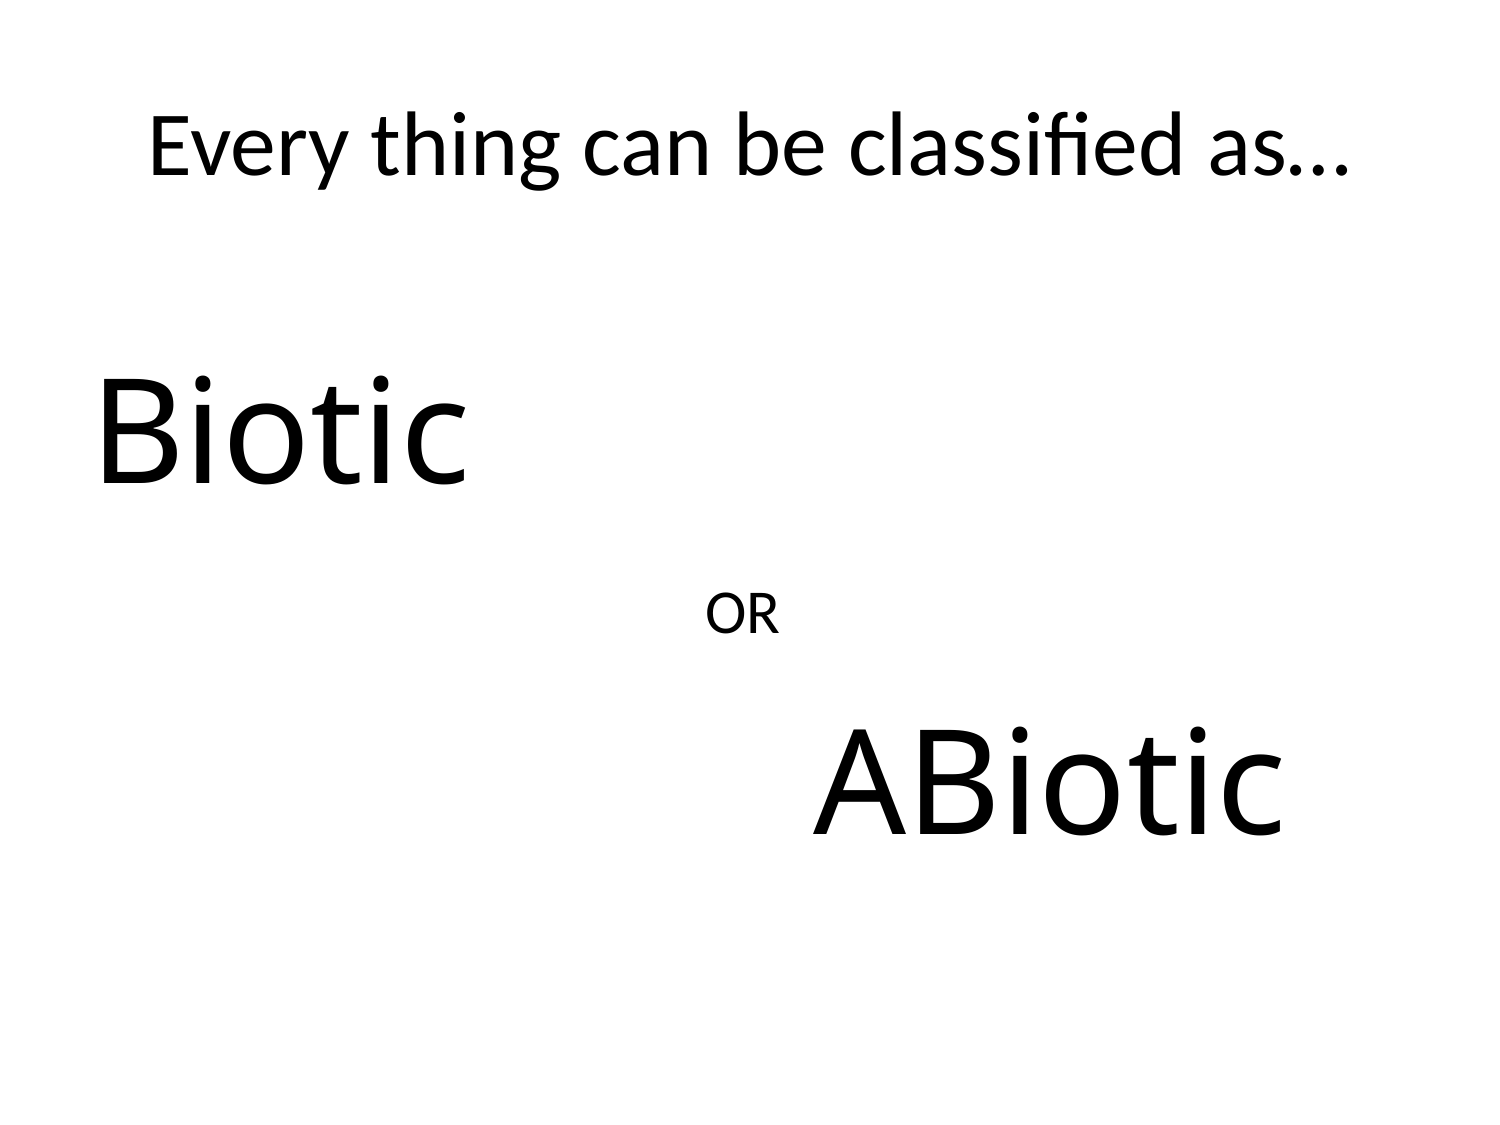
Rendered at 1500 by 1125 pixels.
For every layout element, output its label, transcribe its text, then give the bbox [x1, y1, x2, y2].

list Biotic [75, 329, 704, 655]
text_box ABiotic [798, 681, 1428, 1006]
title Every thing can be classified as… [75, 45, 1425, 233]
text_box OR [690, 563, 796, 653]
